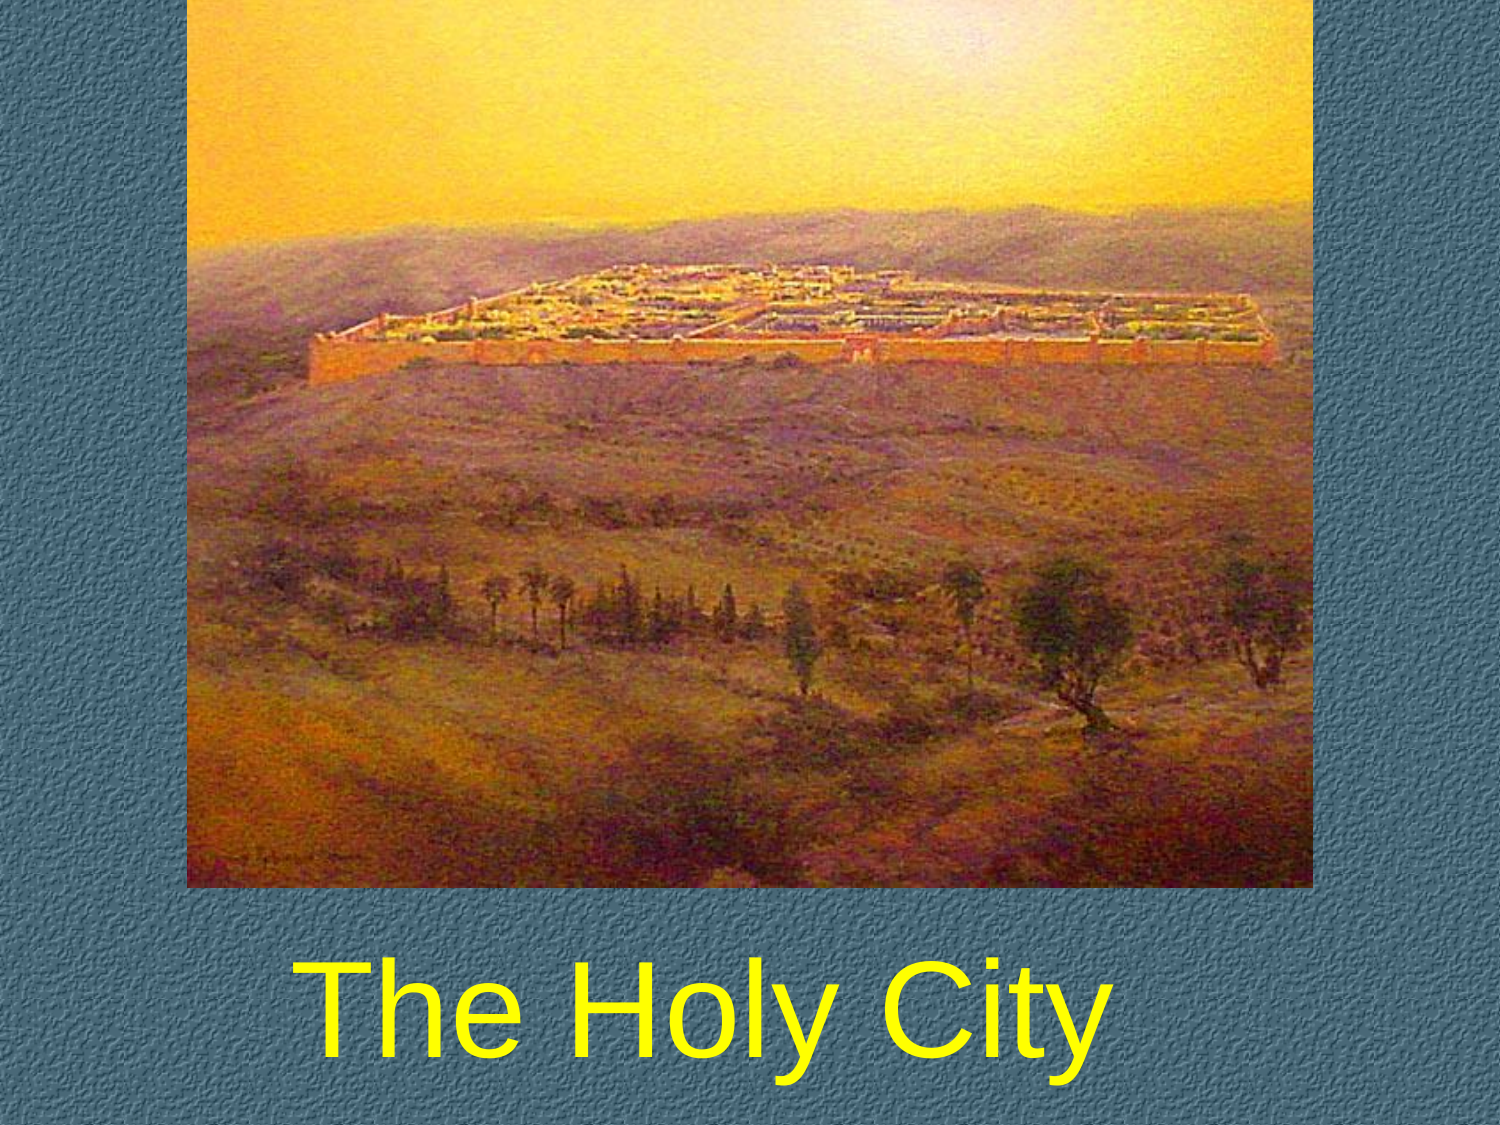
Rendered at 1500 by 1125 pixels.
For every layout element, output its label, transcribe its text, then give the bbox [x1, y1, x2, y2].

text_box The Holy City [275, 912, 1225, 1095]
picture [0, 0, 1500, 1125]
